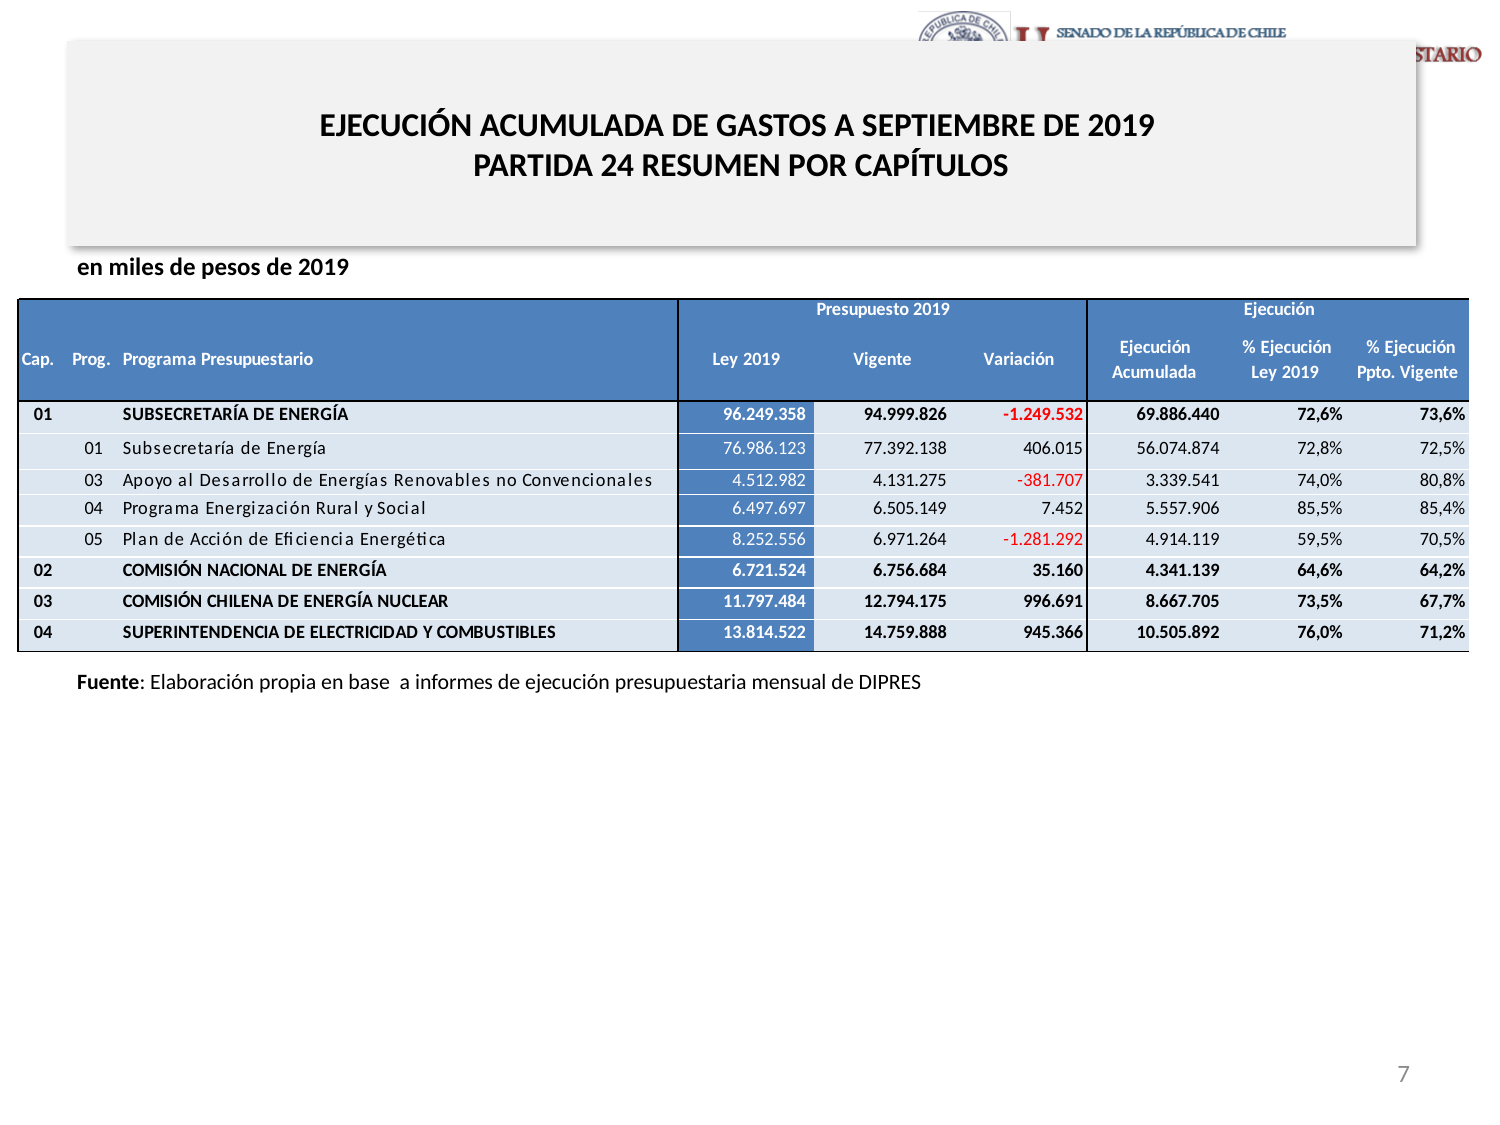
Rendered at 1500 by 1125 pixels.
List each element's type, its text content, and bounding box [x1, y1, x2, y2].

text_box Fuente: Elaboración propia en base a informes de ejecución presupuestaria mensual de DIPRES [62, 663, 1177, 705]
title EJECUCIÓN ACUMULADA DE GASTOS A SEPTIEMBRE DE 2019 PARTIDA 24 RESUMEN POR CAPÍTULOS [67, 41, 1415, 246]
picture [918, 0, 1497, 114]
picture [16, 298, 1471, 654]
text_box en miles de pesos de 2019 [62, 243, 1188, 296]
slide_number 7 [1074, 1042, 1425, 1103]
